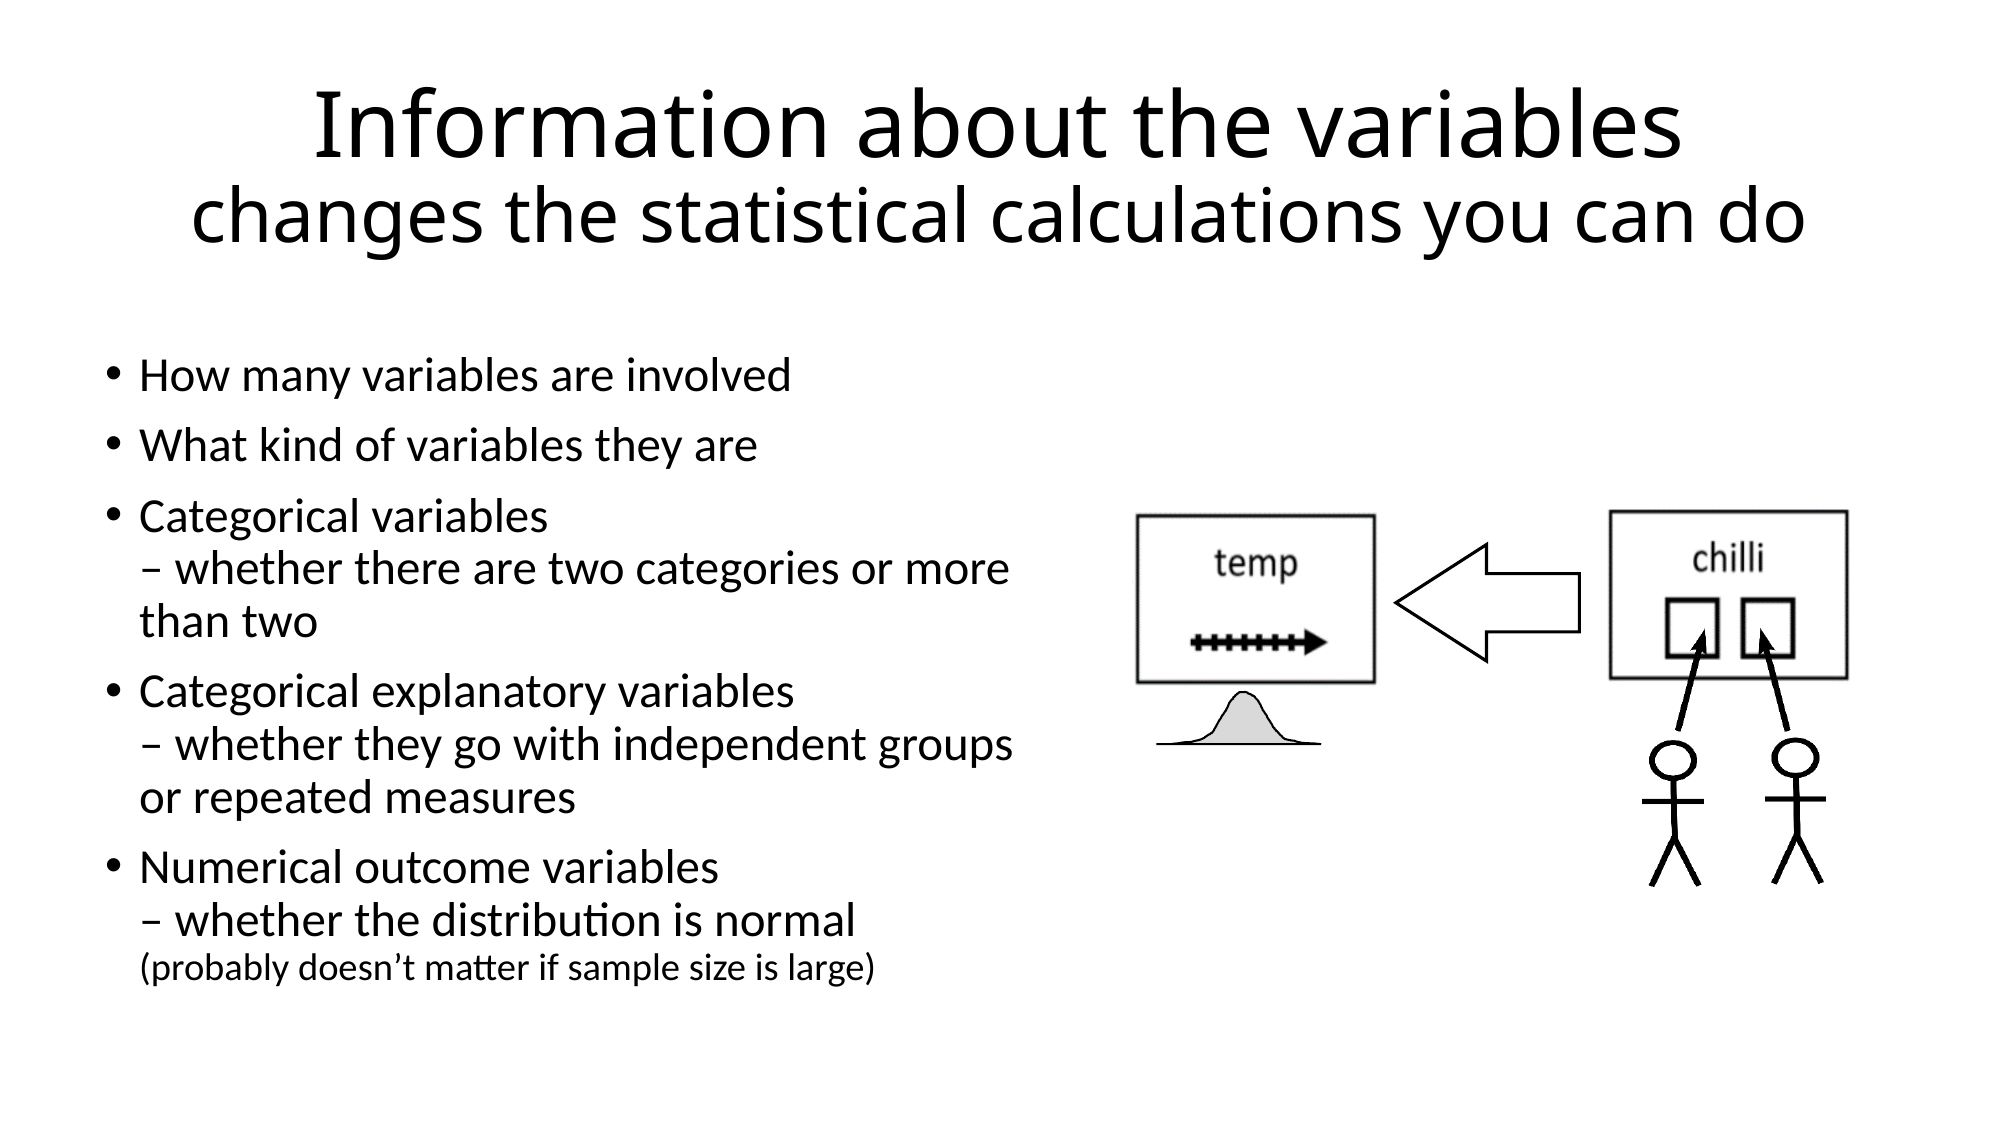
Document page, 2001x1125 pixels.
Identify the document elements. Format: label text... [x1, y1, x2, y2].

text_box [1132, 504, 1863, 887]
title Information about the variables changes the statistical calculations you can do [137, 59, 1863, 278]
list How many variables are involved What kind of variables they are Categorical variables – whether there are two categories or more than two Categorical explanatory variables – whether they go with independent groups or repeated measures Numerical outcome variables – whether the distribution is normal (probably doesn’t matter if sample size is large) [90, 341, 1034, 1002]
